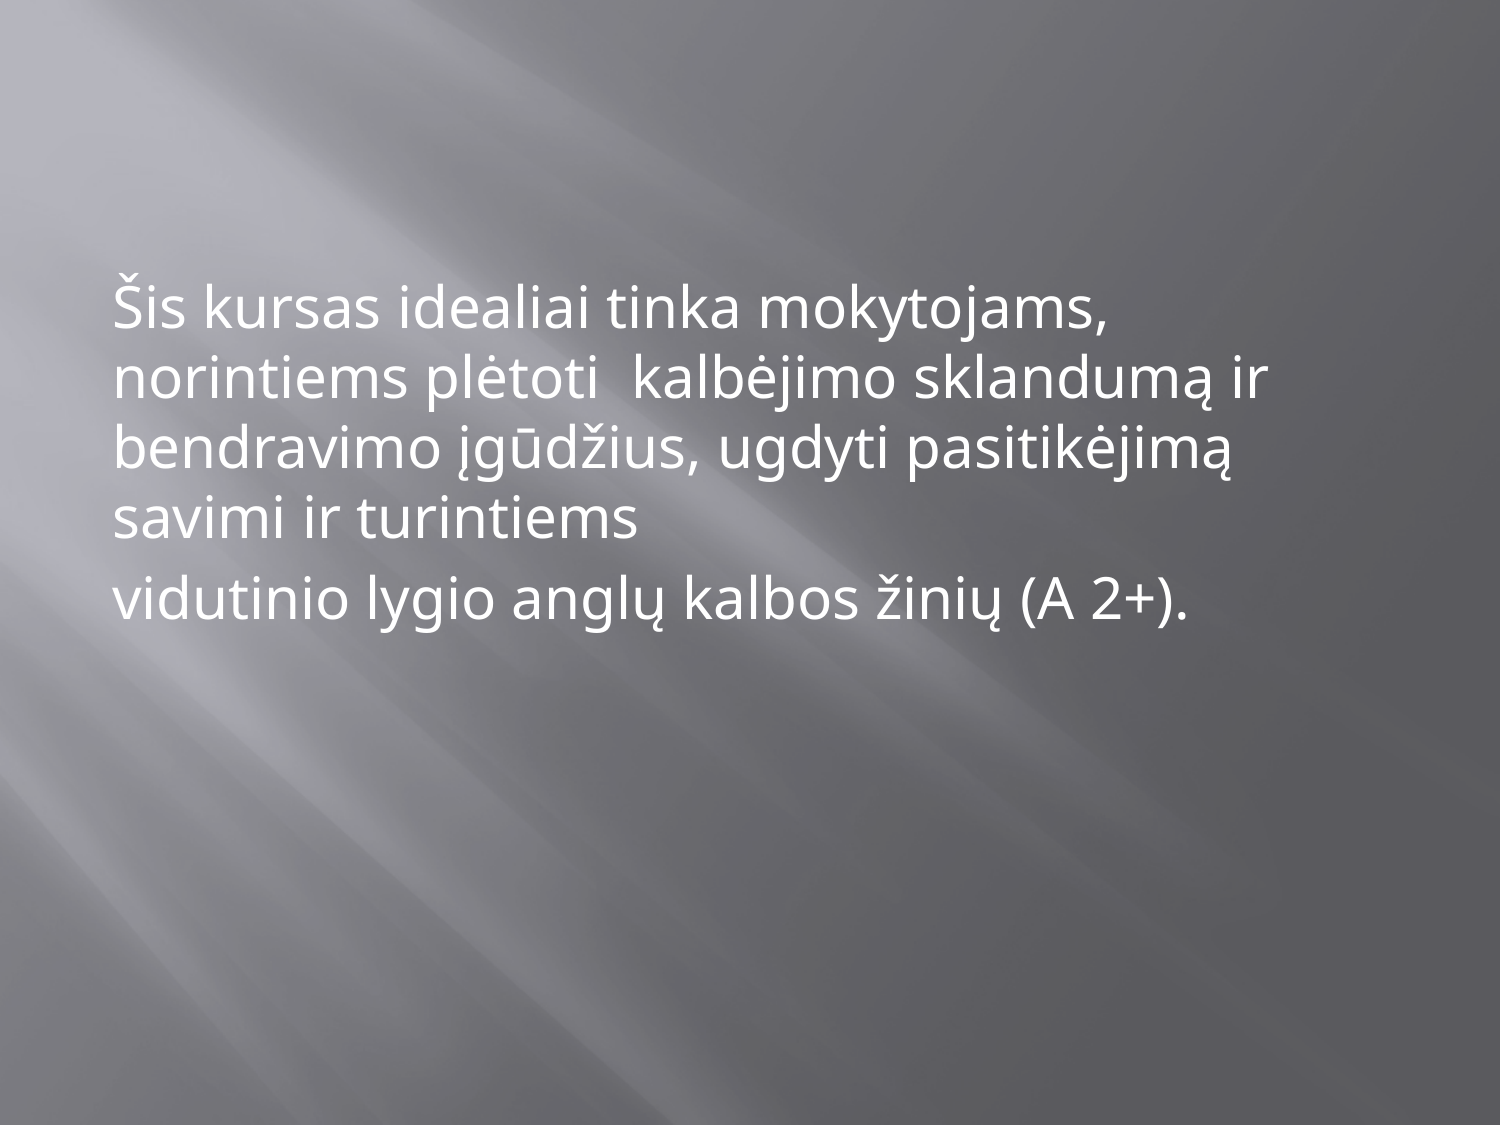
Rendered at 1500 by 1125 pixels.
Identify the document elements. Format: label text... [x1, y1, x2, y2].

list Šis kursas idealiai tinka mokytojams, norintiems plėtoti kalbėjimo sklandumą ir bendravimo įgūdžius, ugdyti pasitikėjimą savimi ir turintiems vidutinio lygio anglų kalbos žinių (A 2+). [75, 262, 1425, 1035]
